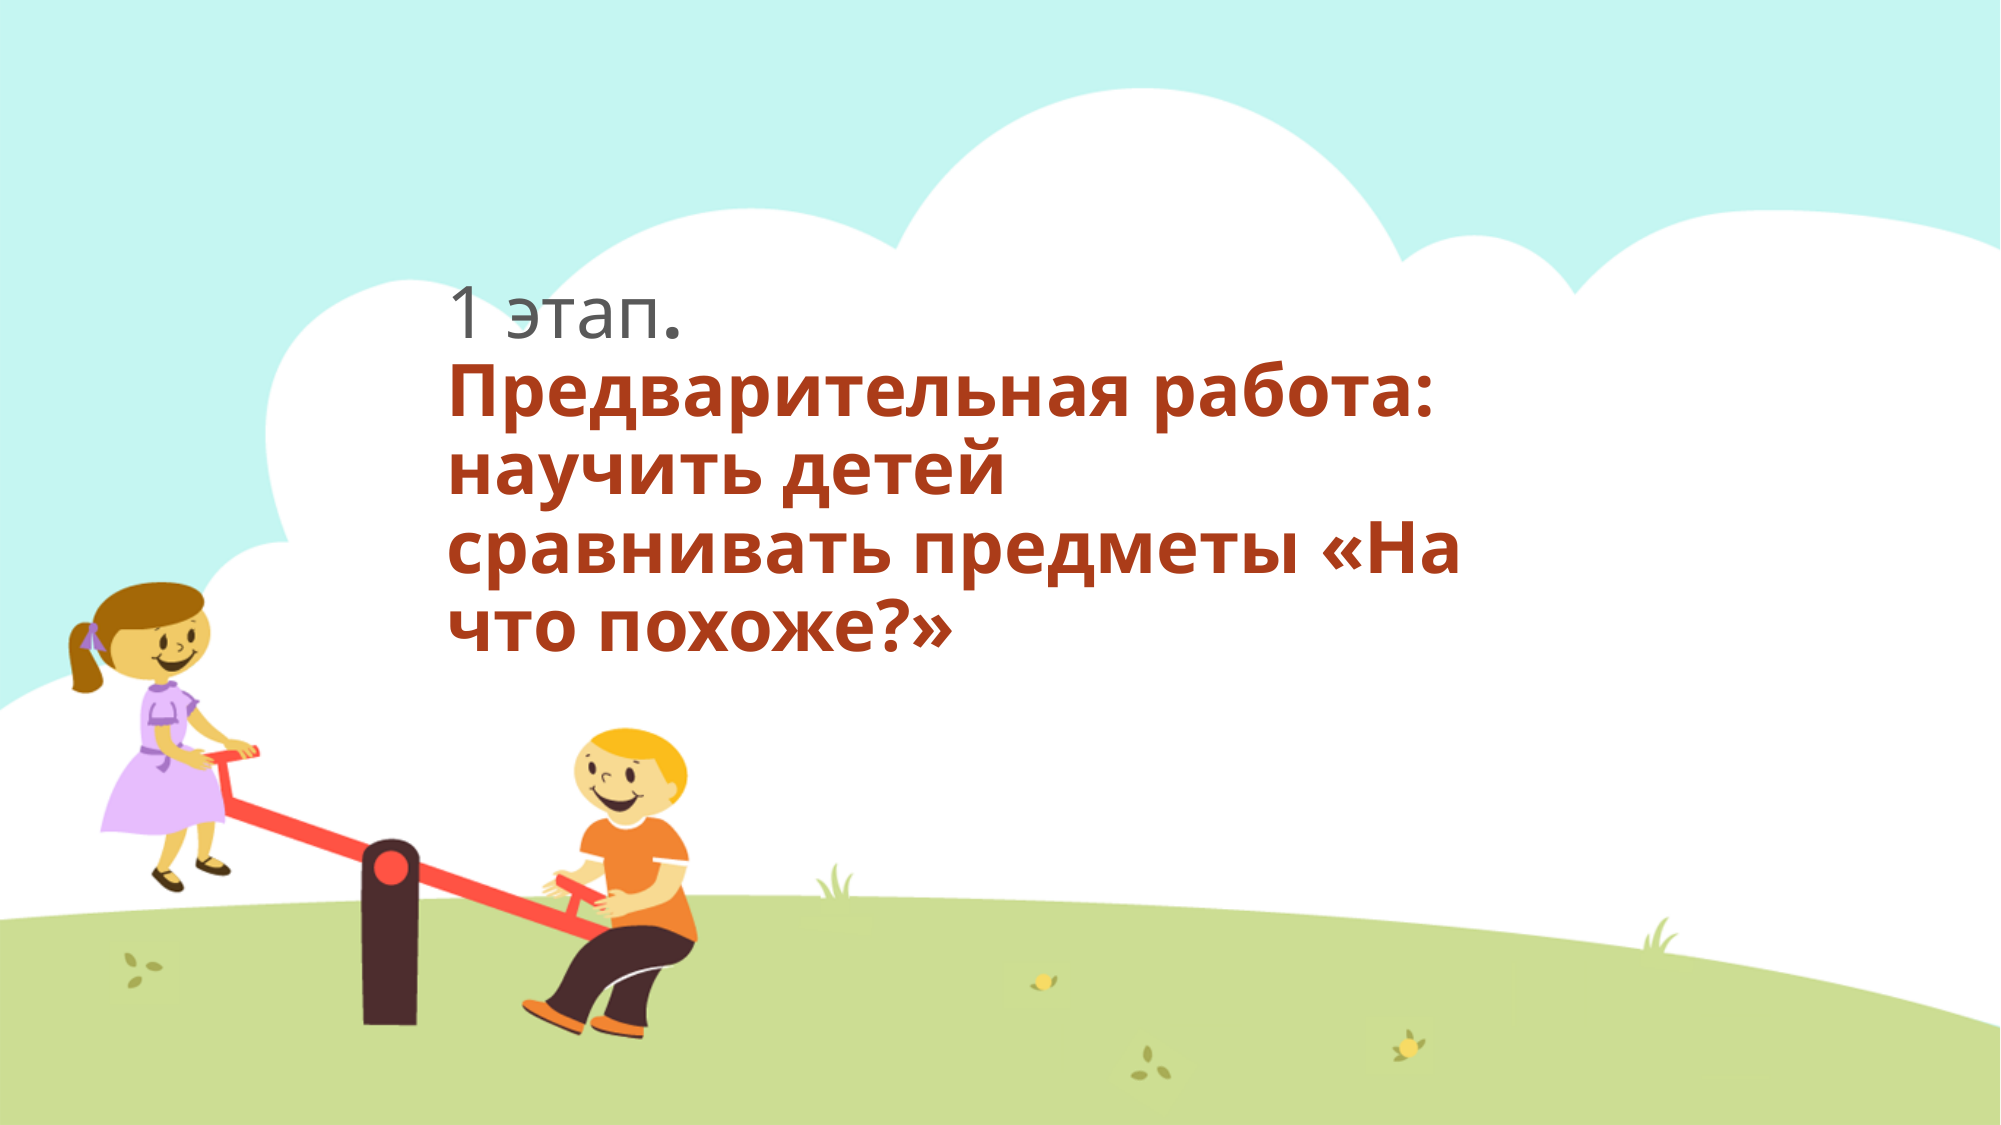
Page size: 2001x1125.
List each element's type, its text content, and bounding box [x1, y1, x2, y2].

picture [0, 0, 2001, 1125]
title 1 этап. Предварительная работа: научить детей сравнивать предметы «На что похоже?» [431, 266, 1482, 675]
